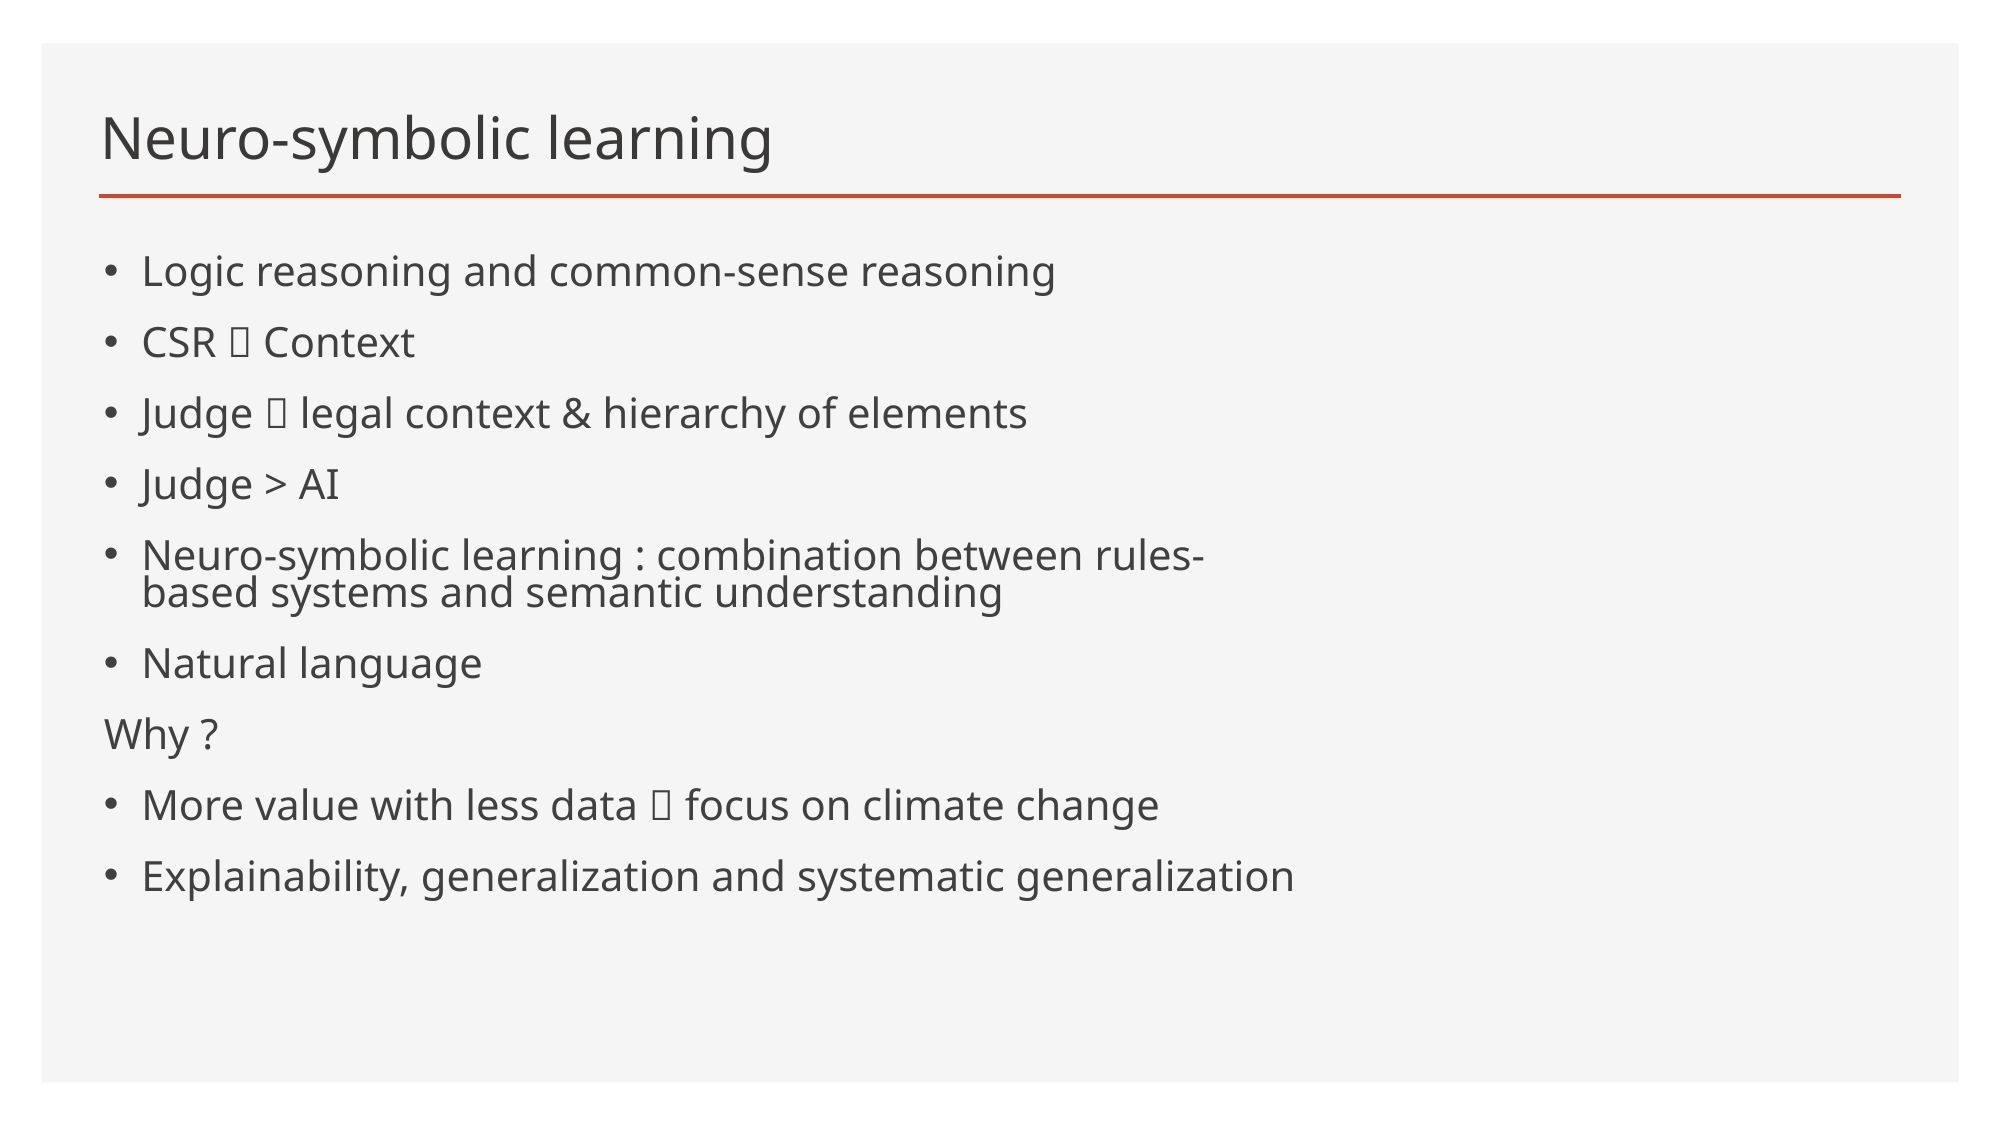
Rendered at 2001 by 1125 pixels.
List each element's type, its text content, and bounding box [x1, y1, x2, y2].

text_box Logic reasoning and common-sense reasoning CSR  Context Judge  legal context & hierarchy of elements Judge > AI Neuro-symbolic learning : combination between rules-based systems and semantic understanding Natural language Why ? More value with less data  focus on climate change Explainability, generalization and systematic generalization [88, 250, 1323, 1052]
title Neuro-symbolic learning [85, 73, 1214, 179]
